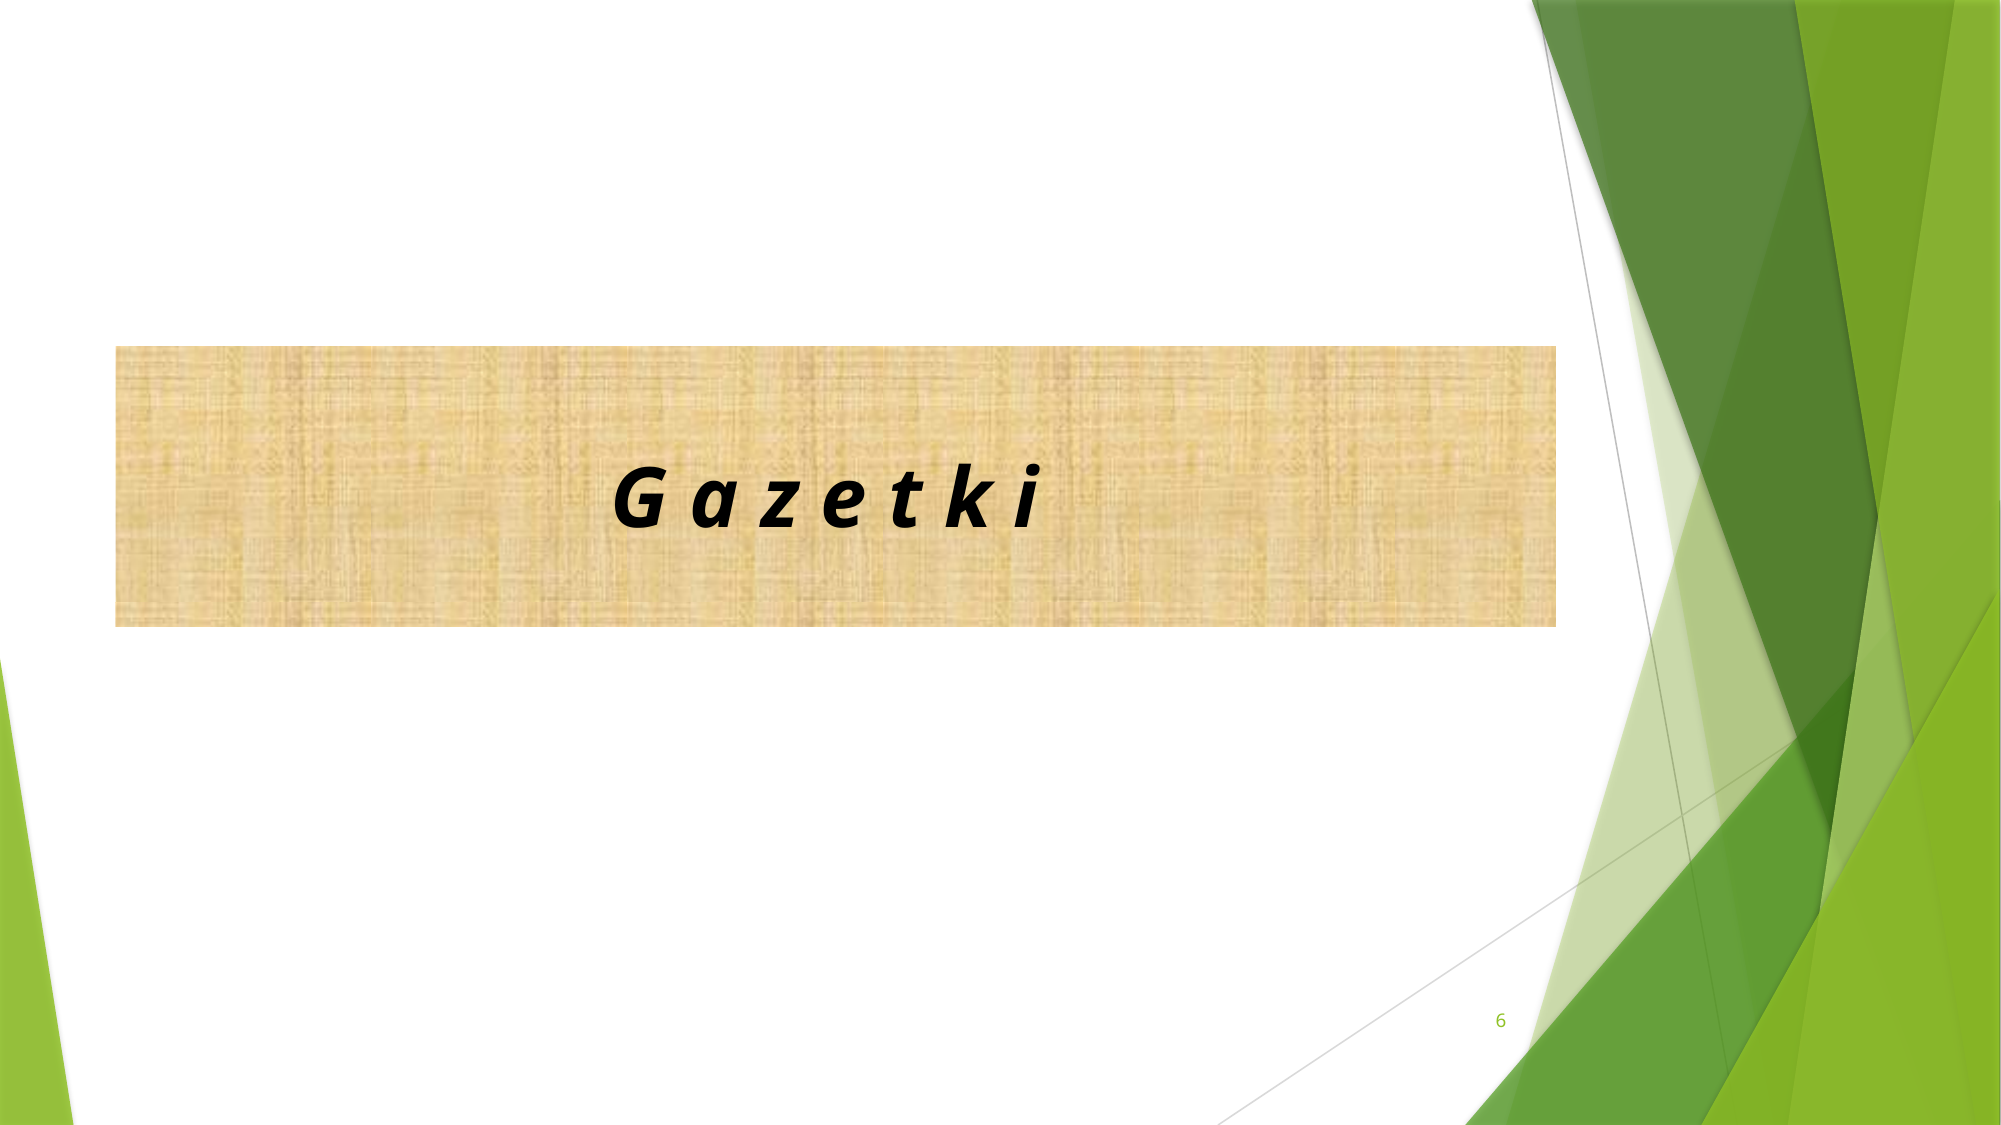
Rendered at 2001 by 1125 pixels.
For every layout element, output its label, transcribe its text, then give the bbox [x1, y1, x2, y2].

title G a z e t k i [115, 345, 1557, 628]
slide_number 6 [1409, 991, 1522, 1051]
